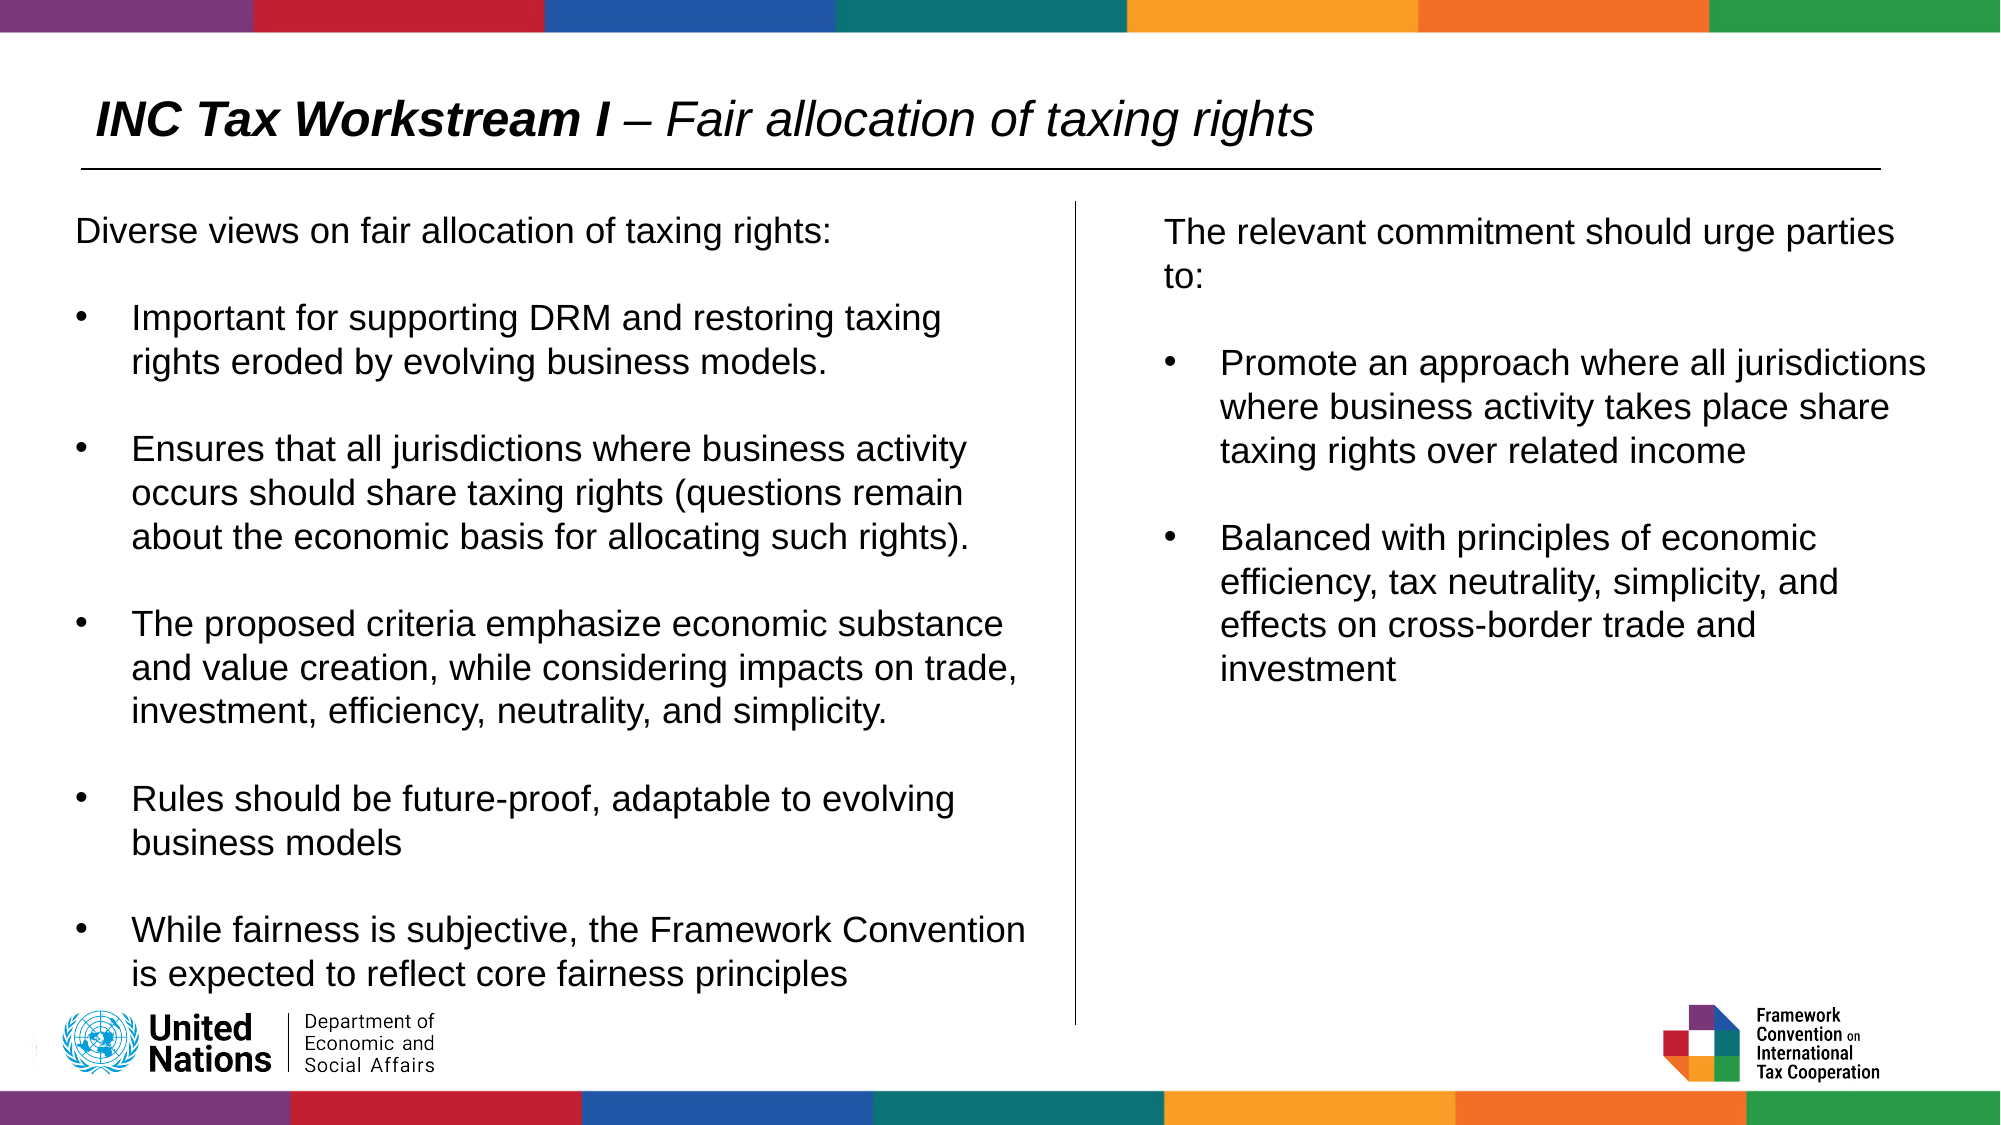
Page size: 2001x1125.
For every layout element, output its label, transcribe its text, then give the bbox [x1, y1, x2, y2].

picture [0, 0, 2001, 1125]
text_box The relevant commitment should urge parties to: Promote an approach where all jurisdictions where business activity takes place share taxing rights over related income Balanced with principles of economic efficiency, tax neutrality, simplicity, and effects on cross-border trade and investment [1149, 200, 1948, 784]
text_box INC Tax Workstream I – Fair allocation of taxing rights [80, 71, 1881, 161]
text_box Diverse views on fair allocation of taxing rights: Important for supporting DRM and restoring taxing rights eroded by evolving business models. Ensures that all jurisdictions where business activity occurs should share taxing rights (questions remain about the economic basis for allocating such rights). The proposed criteria emphasize economic substance and value creation, while considering impacts on trade, investment, efficiency, neutrality, and simplicity. Rules should be future-proof, adaptable to evolving business models While fairness is subjective, the Framework Convention is expected to reflect core fairness principles [60, 199, 1053, 950]
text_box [0, 950, 2000, 1125]
